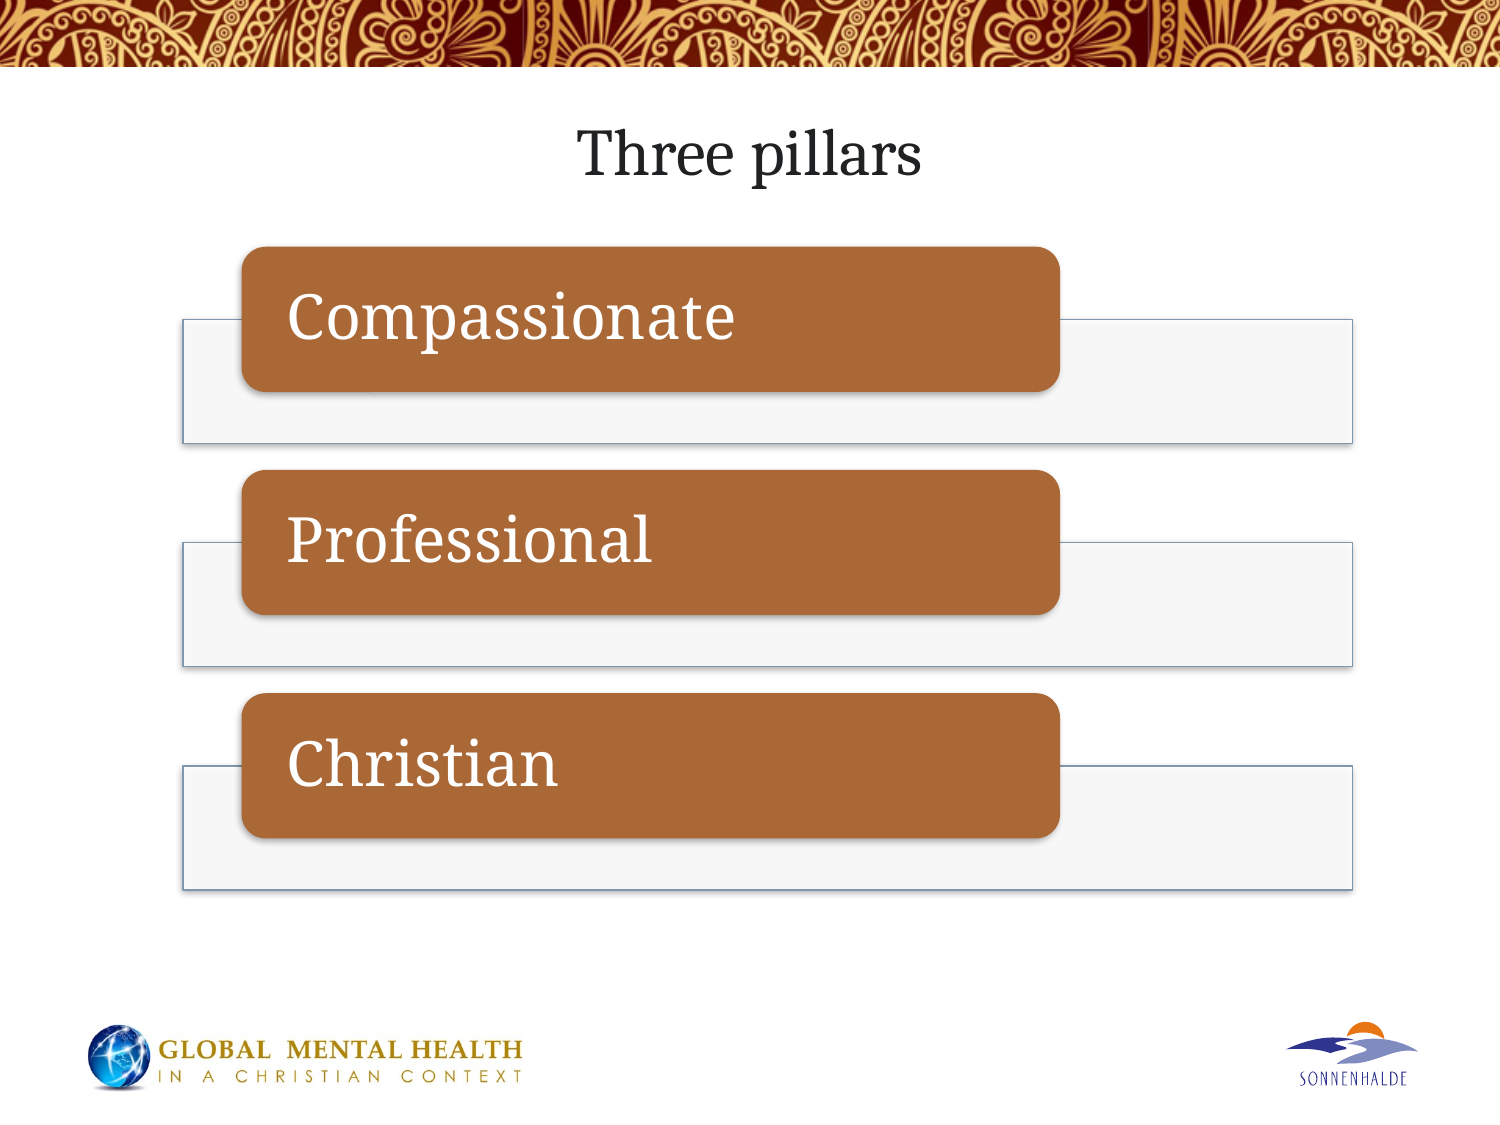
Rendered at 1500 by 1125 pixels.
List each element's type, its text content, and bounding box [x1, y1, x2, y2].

picture [41, 1022, 567, 1106]
picture [0, 0, 1500, 67]
title Three pillars [75, 54, 1425, 244]
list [182, 243, 1353, 894]
